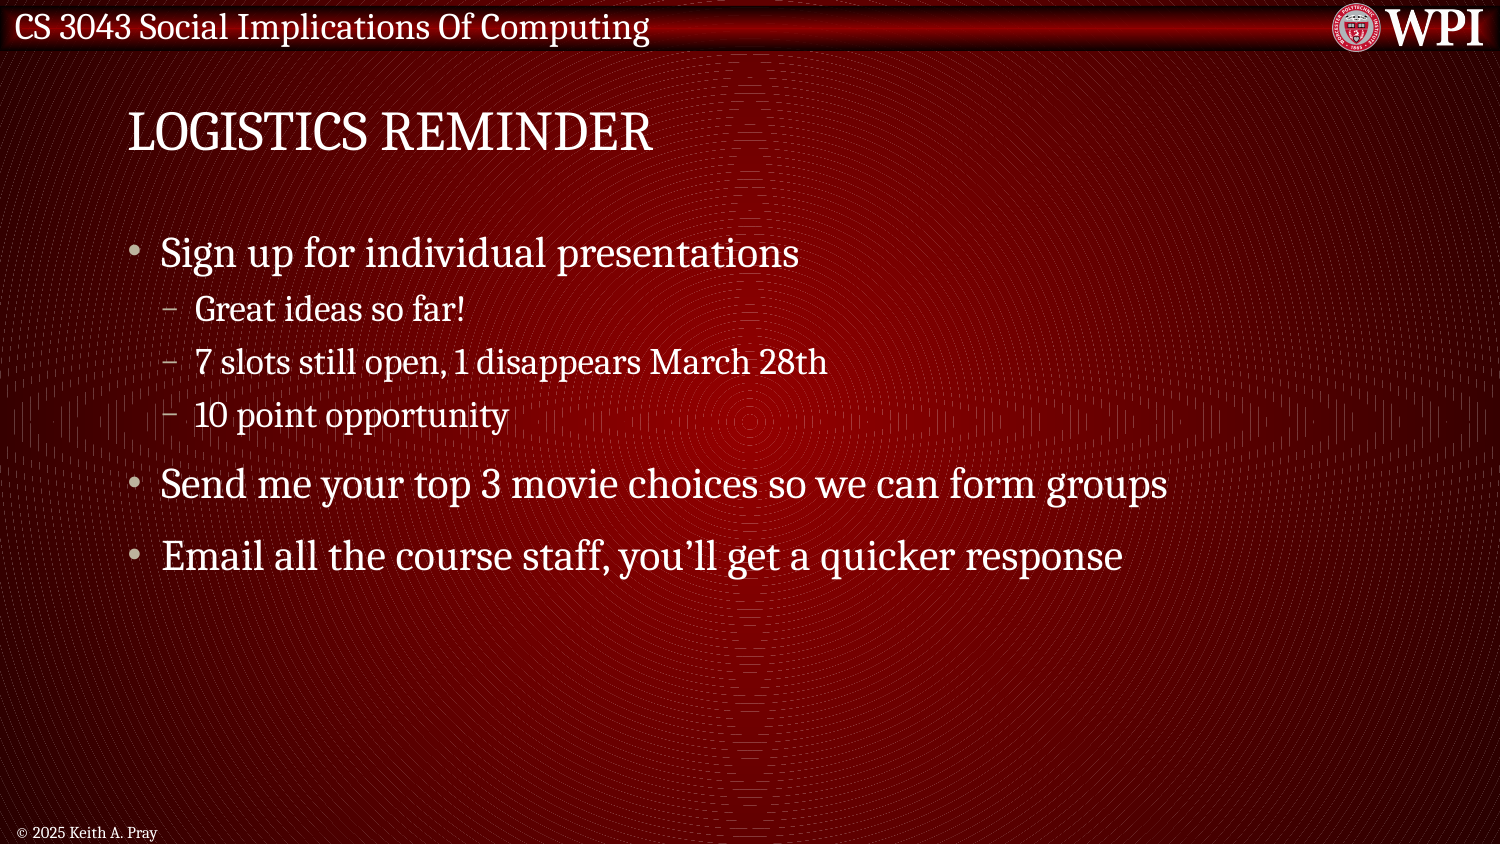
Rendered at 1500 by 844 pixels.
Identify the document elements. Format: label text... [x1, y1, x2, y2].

footer © 2025 Keith A. Pray [0, 819, 913, 844]
title Logistics Reminder [112, 59, 1388, 210]
picture [1332, 3, 1483, 52]
list Sign up for individual presentations Great ideas so far! 7 slots still open, 1 disappears March 28th 10 point opportunity Send me your top 3 movie choices so we can form groups Email all the course staff, you’ll get a quicker response [112, 221, 1388, 772]
